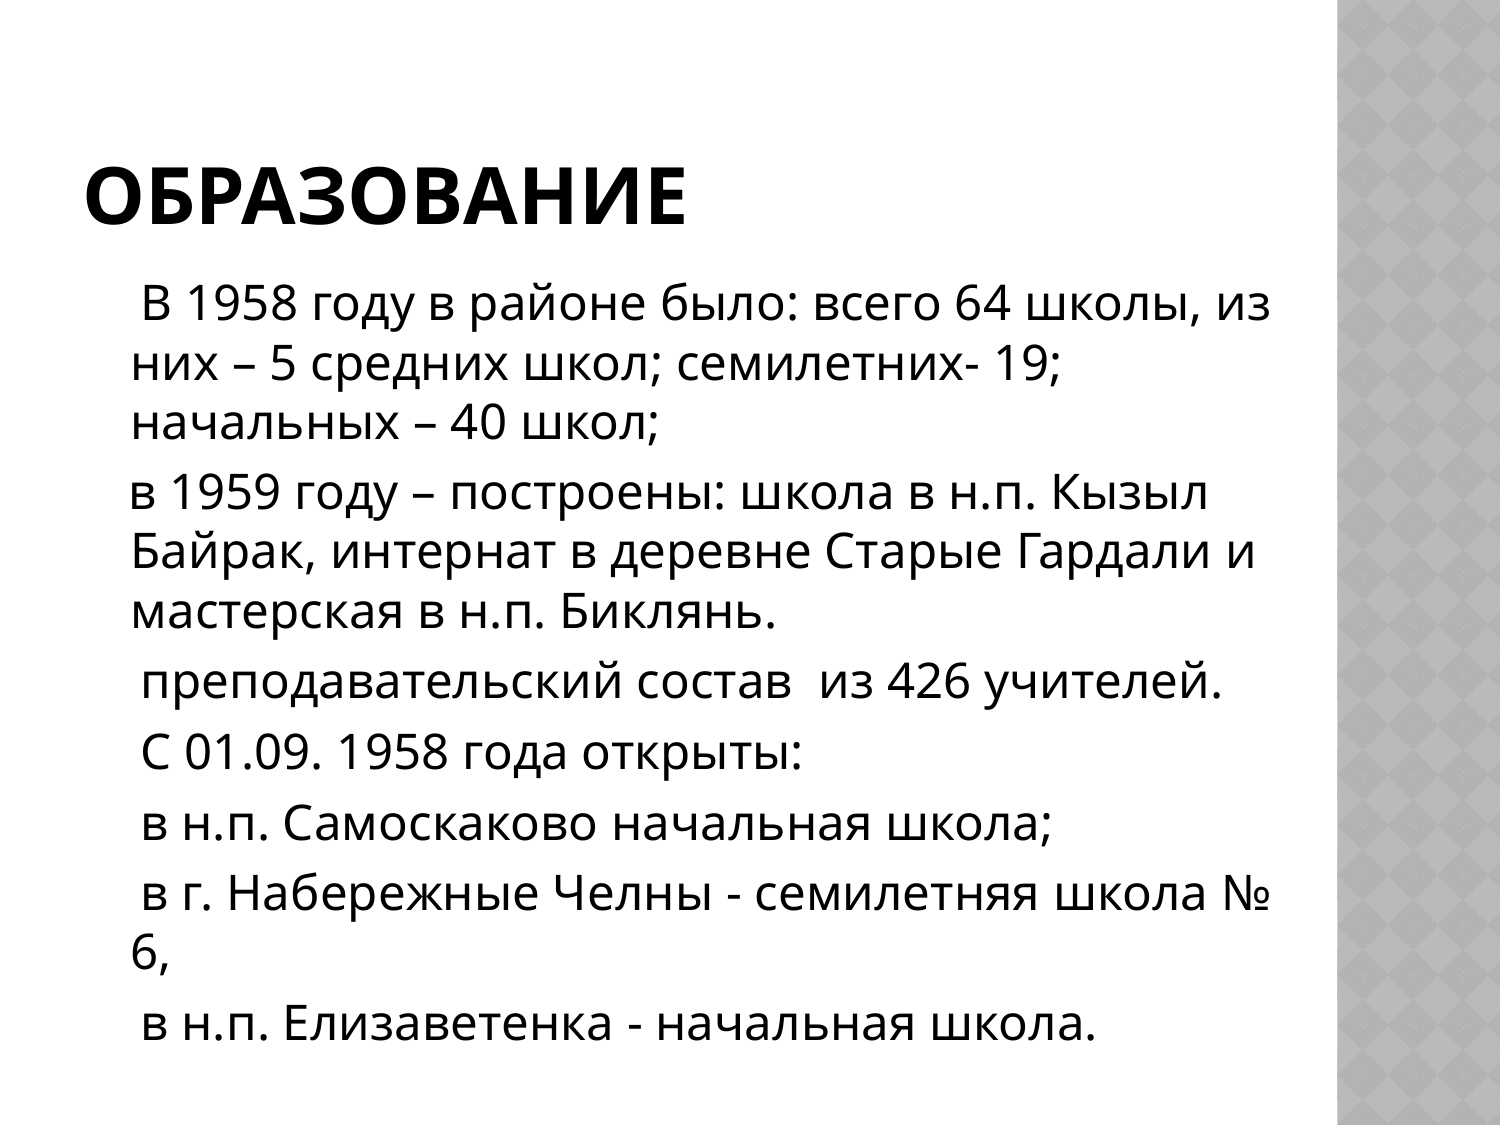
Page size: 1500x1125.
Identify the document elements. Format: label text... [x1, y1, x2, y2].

title образование [75, 52, 1263, 240]
list В 1958 году в районе было: всего 64 школы, из них – 5 средних школ; семилетних- 19; начальных – 40 школ; в 1959 году – построены: школа в н.п. Кызыл Байрак, интернат в деревне Старые Гардали и мастерская в н.п. Биклянь. преподавательский состав из 426 учителей. С 01.09. 1958 года открыты: в н.п. Самоскаково начальная школа; в г. Набережные Челны - семилетняя школа № 6, в н.п. Елизаветенка - начальная школа. [75, 264, 1306, 1059]
